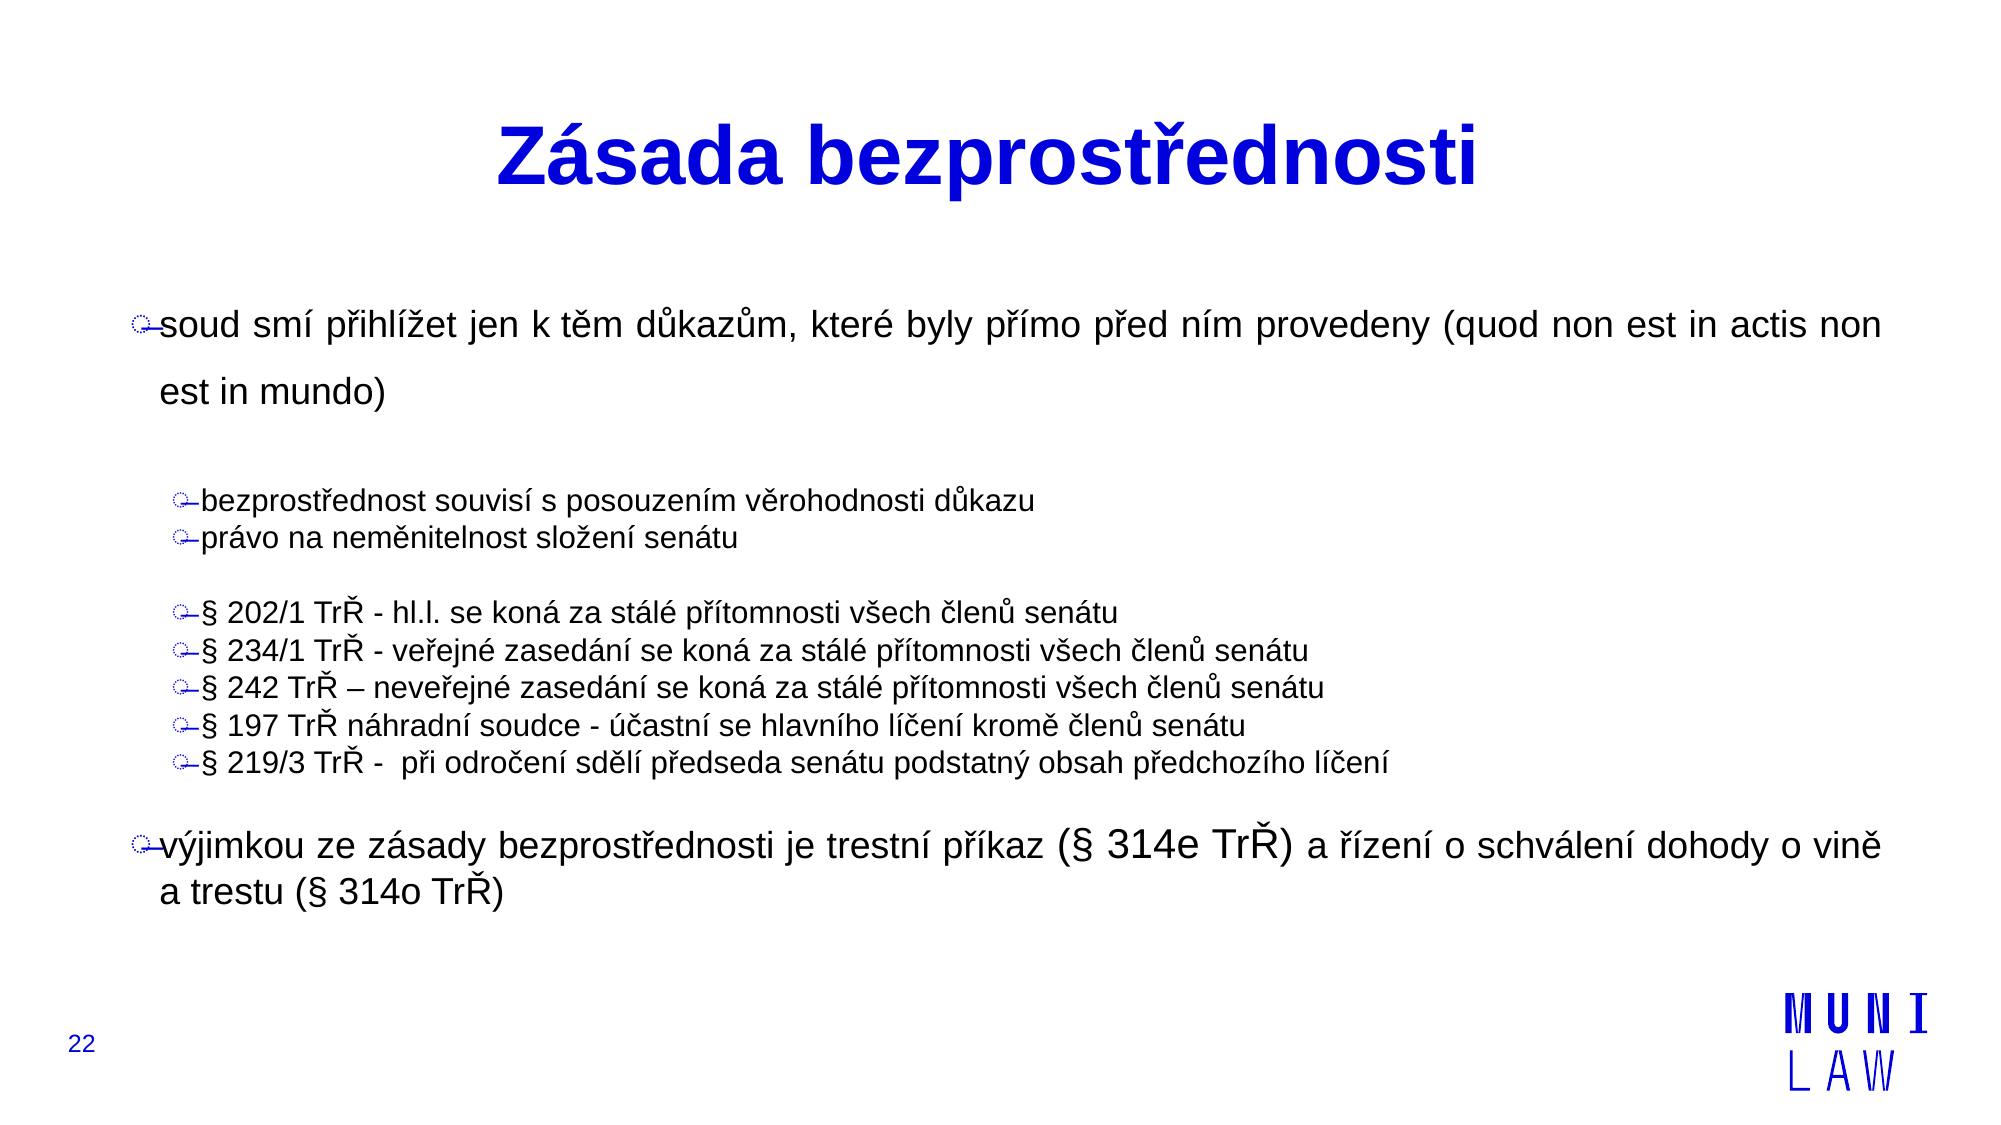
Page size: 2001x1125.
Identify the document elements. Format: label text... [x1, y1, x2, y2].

list soud smí přihlížet jen k těm důkazům, které byly přímo před ním provedeny (quod non est in actis non est in mundo) bezprostřednost souvisí s posouzením věrohodnosti důkazu právo na neměnitelnost složení senátu § 202/1 TrŘ - hl.l. se koná za stálé přítomnosti všech členů senátu § 234/1 TrŘ - veřejné zasedání se koná za stálé přítomnosti všech členů senátu § 242 TrŘ – neveřejné zasedání se koná za stálé přítomnosti všech členů senátu § 197 TrŘ náhradní soudce - účastní se hlavního líčení kromě členů senátu § 219/3 TrŘ - při odročení sdělí předseda senátu podstatný obsah předchozího líčení výjimkou ze zásady bezprostřednosti je trestní příkaz (§ 314e TrŘ) a řízení o schválení dohody o vině a trestu (§ 314o TrŘ) [118, 277, 1883, 957]
title Zásada bezprostřednosti [118, 118, 1883, 193]
slide_number 22 [67, 1021, 110, 1063]
